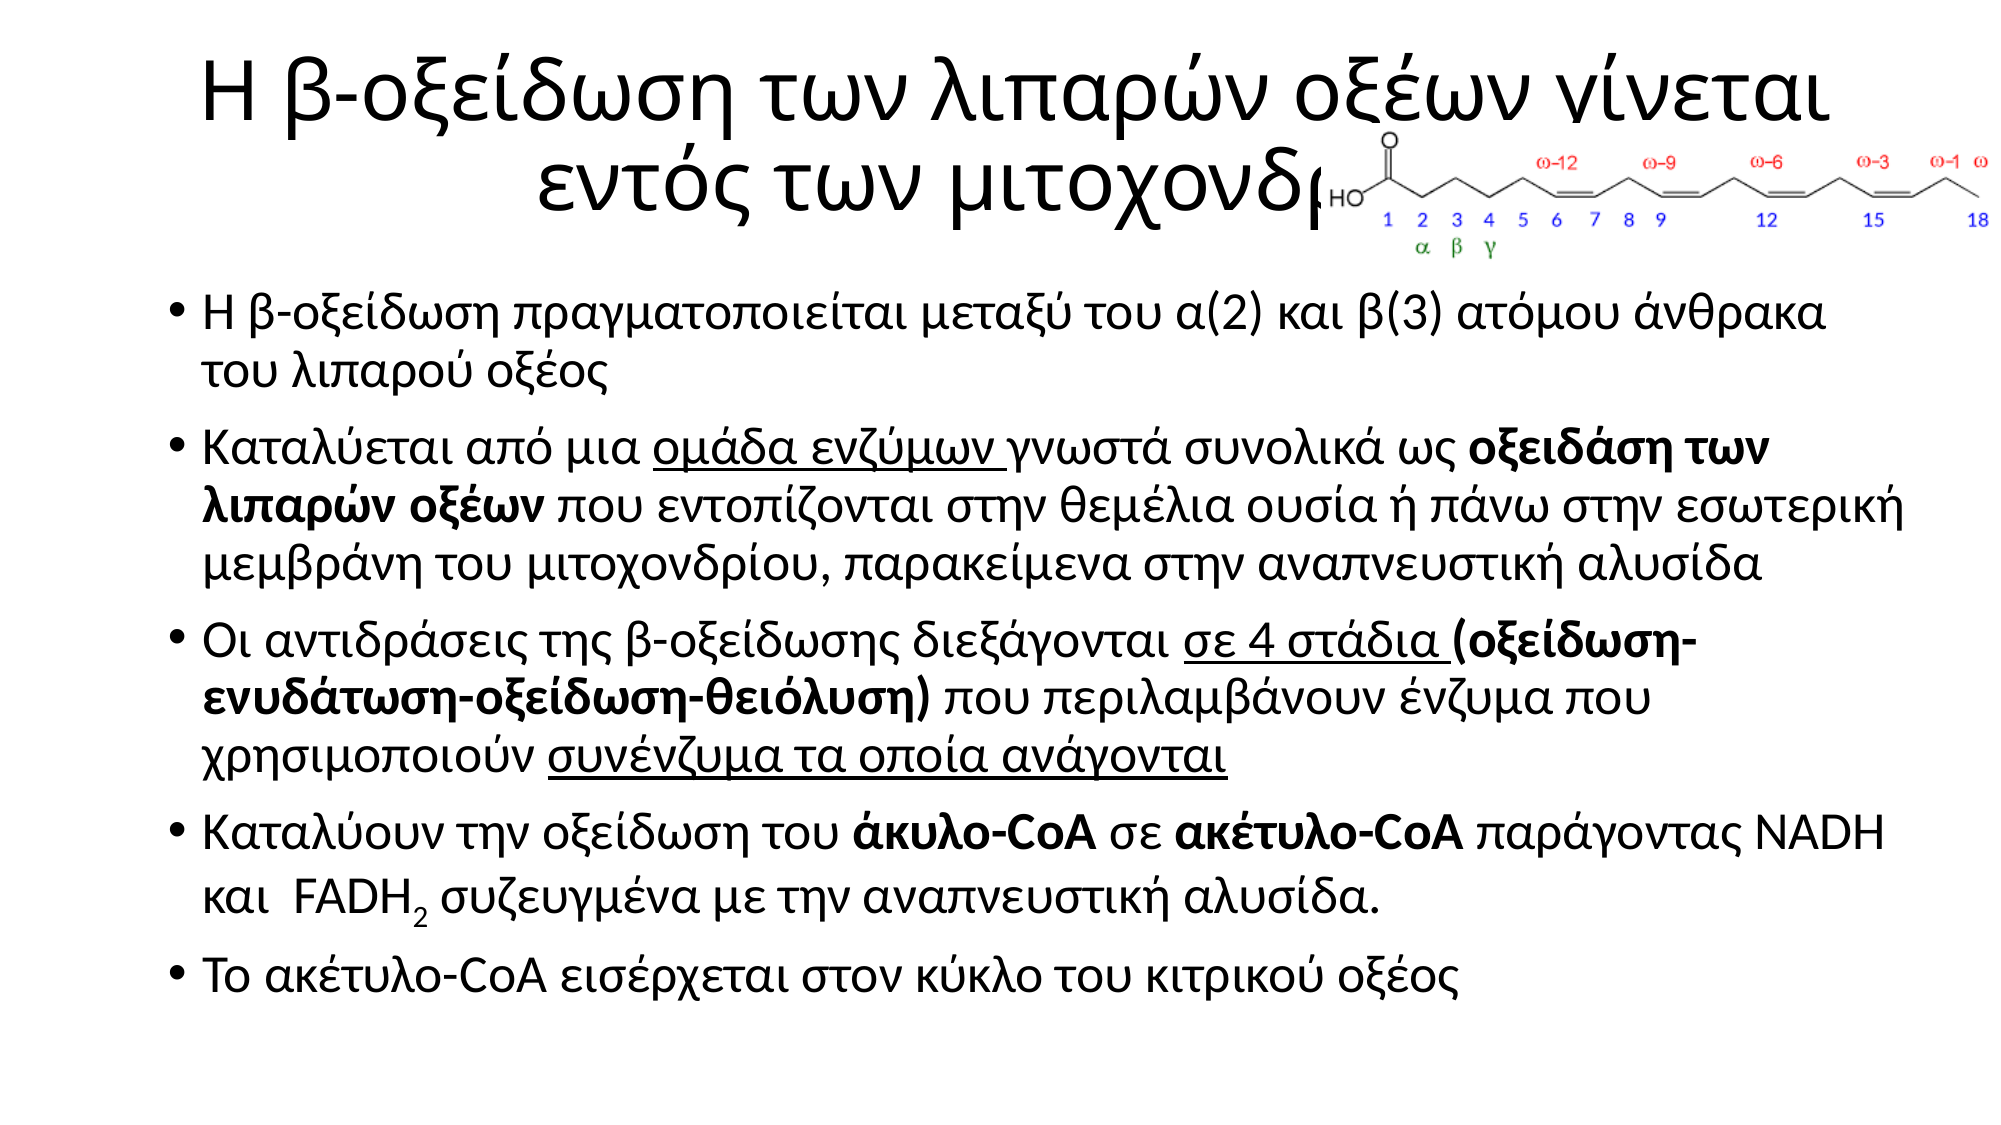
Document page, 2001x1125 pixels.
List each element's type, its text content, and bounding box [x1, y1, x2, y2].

picture [1321, 122, 2000, 267]
title Η β-οξείδωση των λιπαρών οξέων γίνεται εντός των μιτοχονδρίων [137, 48, 1894, 230]
list Η β-οξείδωση πραγματοποιείται μεταξύ του α(2) και β(3) ατόμου άνθρακα του λιπαρού οξέος Καταλύεται από μια ομάδα ενζύμων γνωστά συνολικά ως οξειδάση των λιπαρών οξέων που εντοπίζονται στην θεμέλια ουσία ή πάνω στην εσωτερική μεμβράνη του μιτοχονδρίου, παρακείμενα στην αναπνευστική αλυσίδα Οι αντιδράσεις της β-οξείδωσης διεξάγονται σε 4 στάδια (οξείδωση-ενυδάτωση-οξείδωση-θειόλυση) που περιλαμβάνουν ένζυμα που χρησιμοποιούν συνένζυμα τα οποία ανάγονται Καταλύουν την οξείδωση του άκυλο-CoA σε ακέτυλο-CoA παράγοντας NADH και FADH2 συζευγμένα με την αναπνευστική αλυσίδα. Το ακέτυλο-CoA εισέρχεται στον κύκλο του κιτρικού οξέος [153, 276, 1927, 1077]
